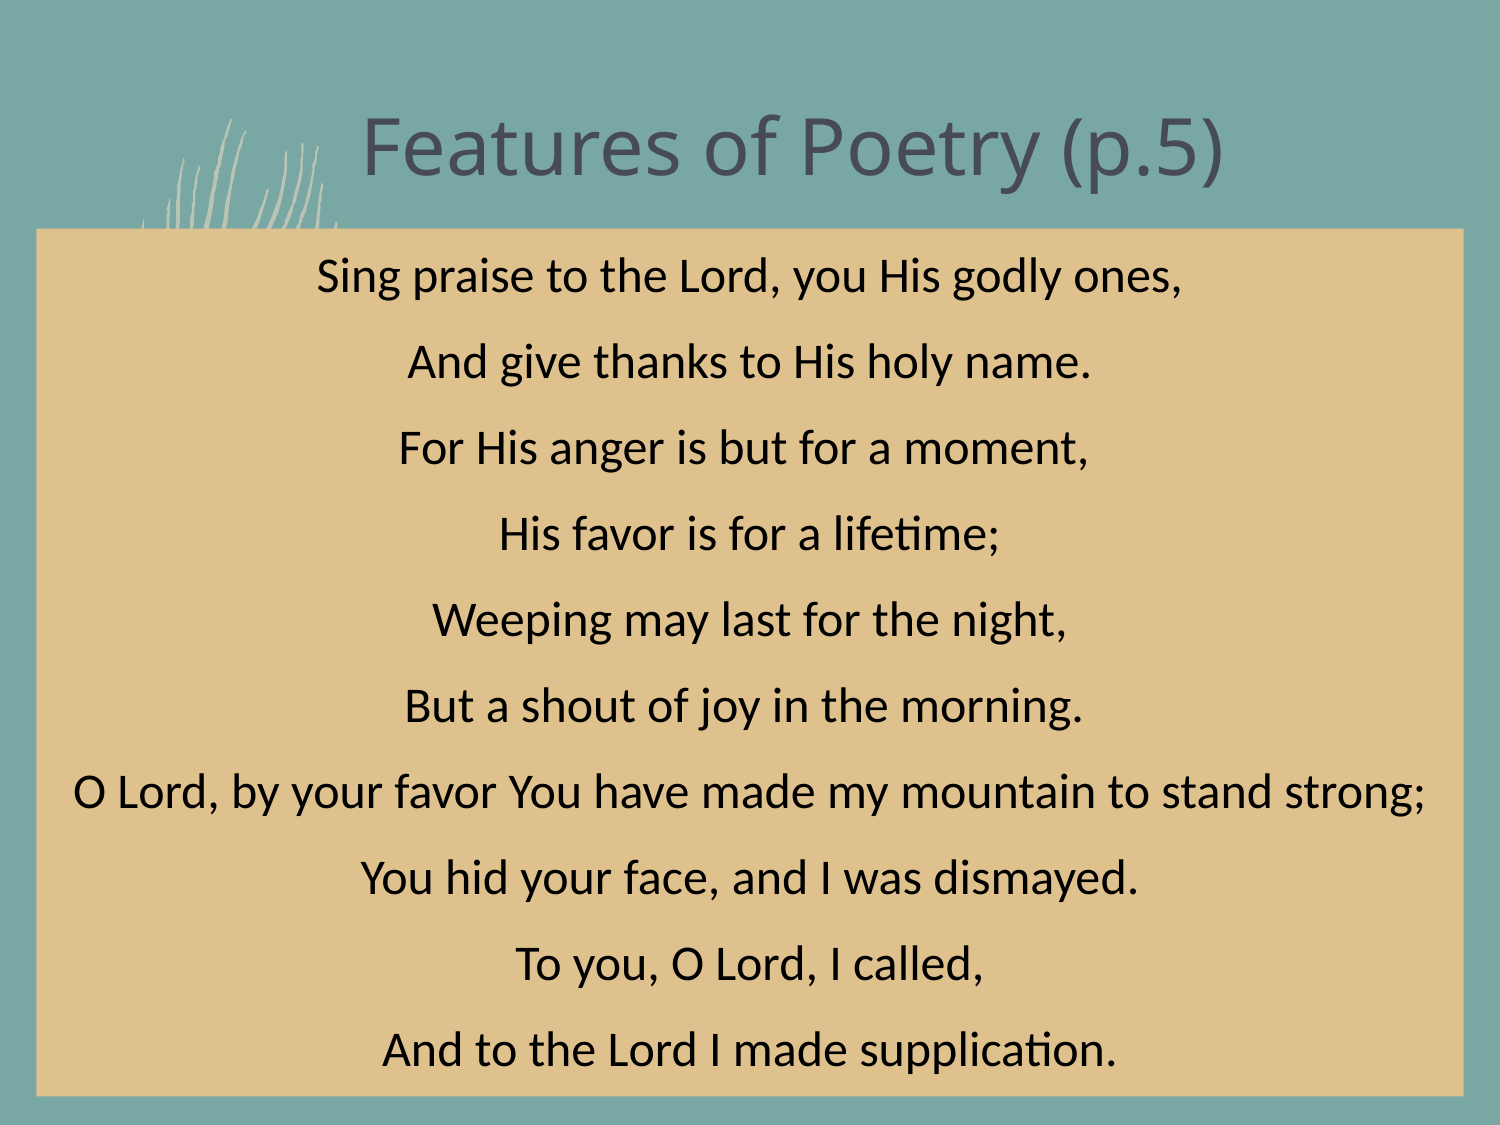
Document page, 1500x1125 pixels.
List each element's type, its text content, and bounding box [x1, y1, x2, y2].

list Sing praise to the Lord, you His godly ones, And give thanks to His holy name. For His anger is but for a moment, His favor is for a lifetime; Weeping may last for the night, But a shout of joy in the morning. O Lord, by your favor You have made my mountain to stand strong; You hid your face, and I was dismayed. To you, O Lord, I called, And to the Lord I made supplication. [36, 228, 1464, 1097]
title Features of Poetry (p.5) [345, 93, 1440, 228]
